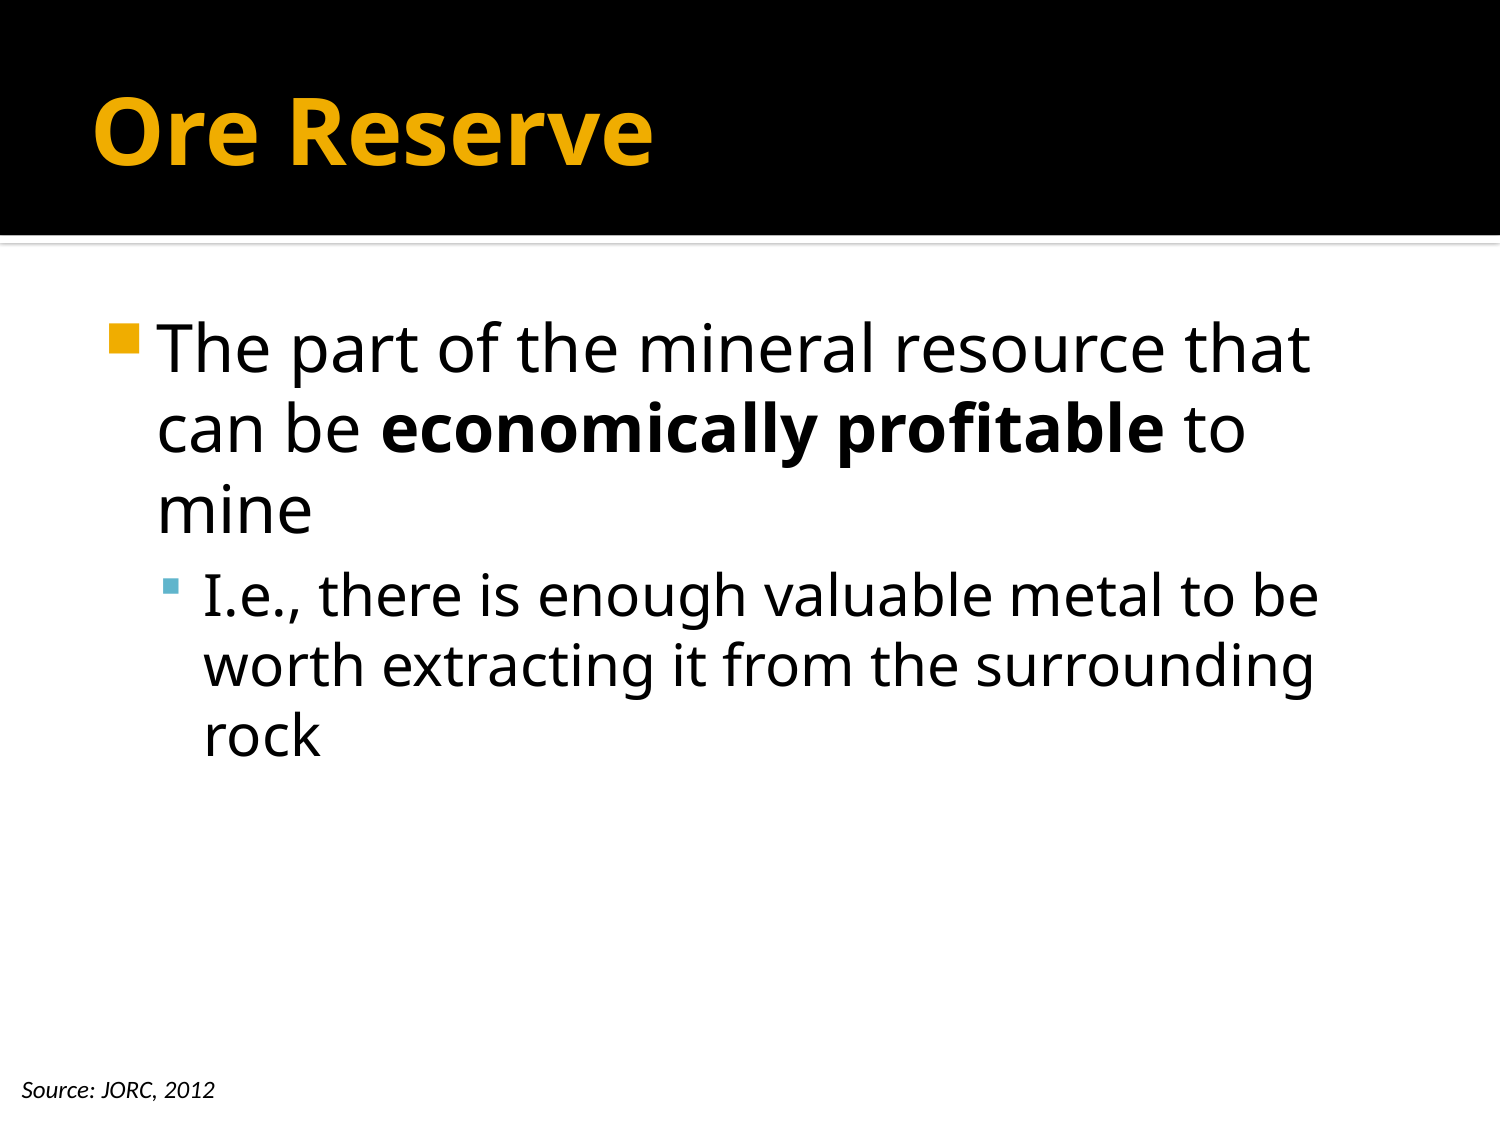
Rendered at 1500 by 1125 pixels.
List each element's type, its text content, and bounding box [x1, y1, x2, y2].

text_box Source: JORC, 2012 [6, 1066, 335, 1111]
title Ore Reserve [75, 25, 1425, 231]
list The part of the mineral resource that can be economically profitable to mine I.e., there is enough valuable metal to be worth extracting it from the surrounding rock [75, 291, 1425, 1050]
